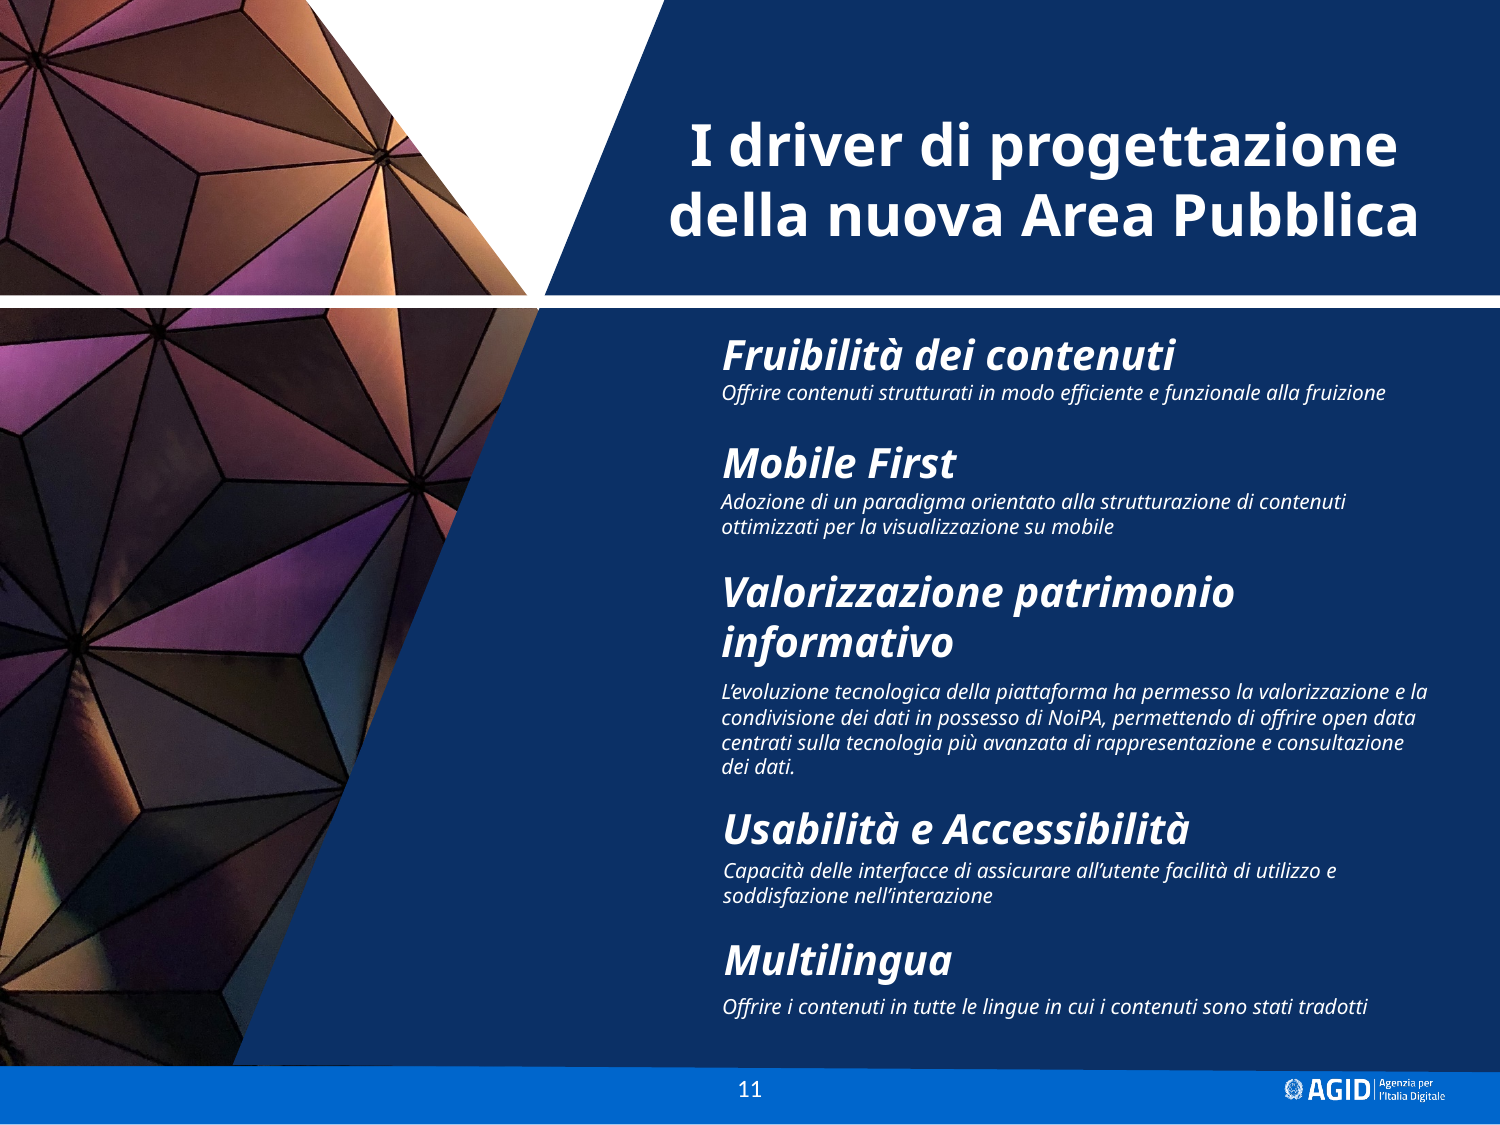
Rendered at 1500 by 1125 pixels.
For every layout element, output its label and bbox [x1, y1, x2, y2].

text_box [0, 0, 1500, 1073]
picture [1284, 1074, 1445, 1109]
